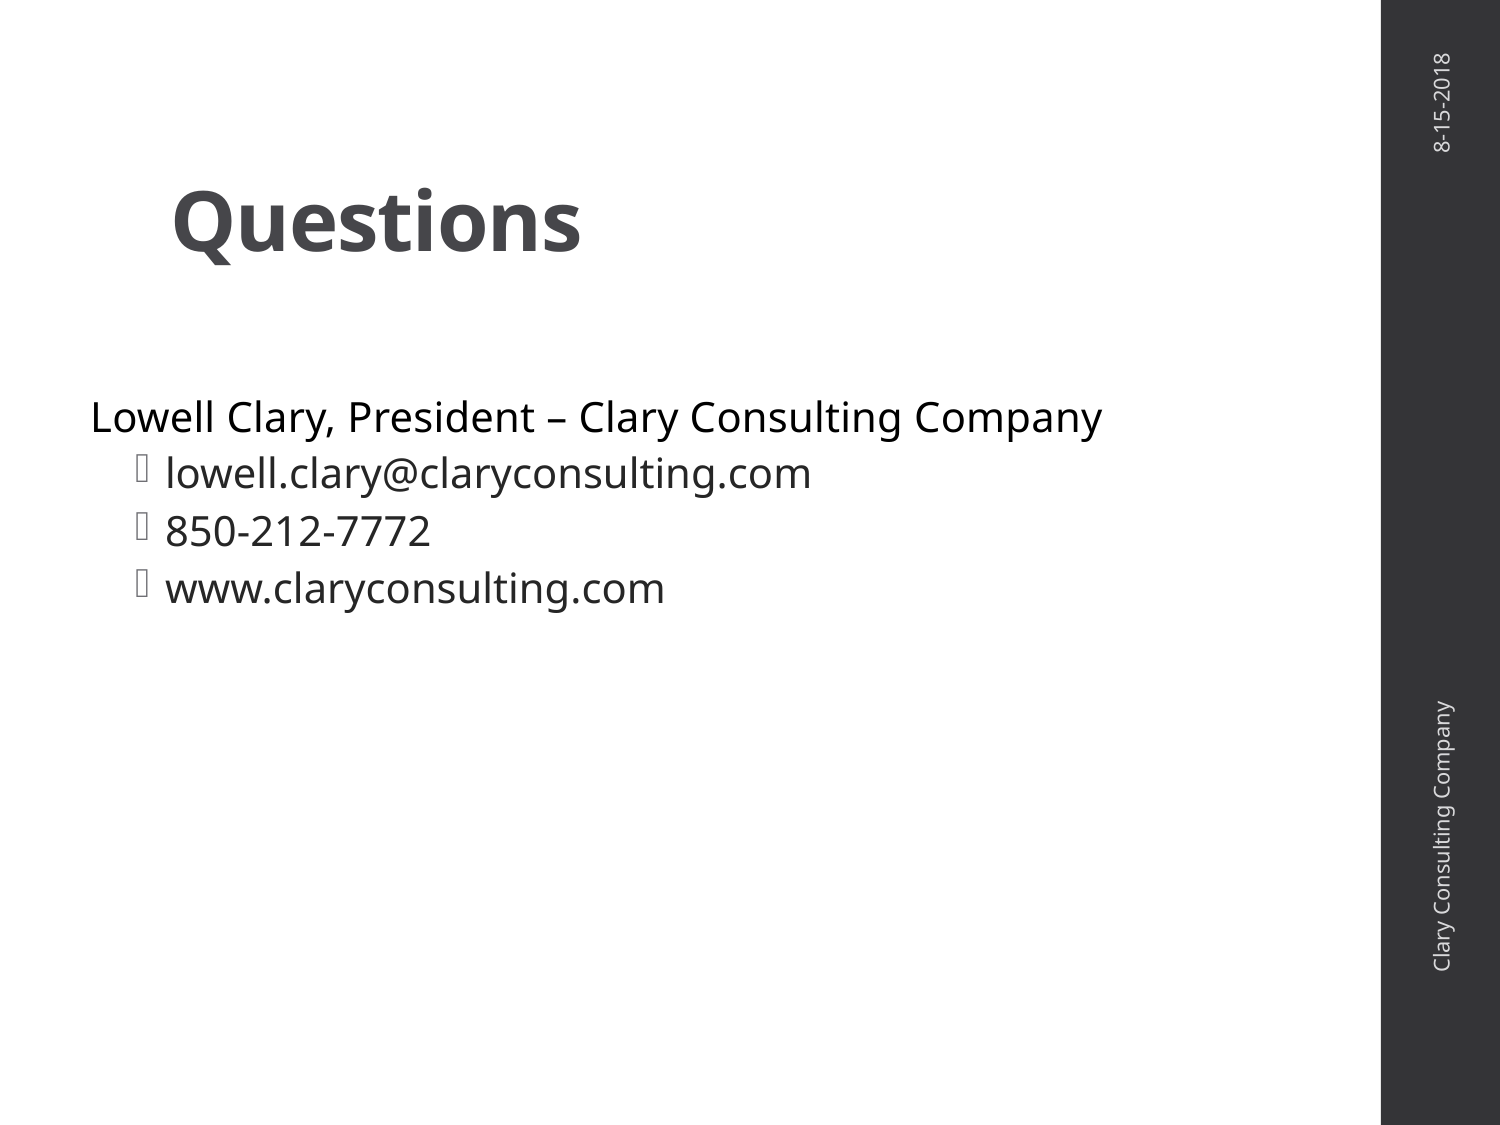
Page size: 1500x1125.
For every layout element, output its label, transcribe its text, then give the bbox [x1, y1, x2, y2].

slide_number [1418, 37, 1464, 351]
title Questions [155, 60, 1348, 278]
list Lowell Clary, President – Clary Consulting Company lowell.clary@claryconsulting.com 850-212-7772 www.claryconsulting.com [75, 387, 1363, 1005]
footer Clary Consulting Company [1418, 400, 1464, 988]
